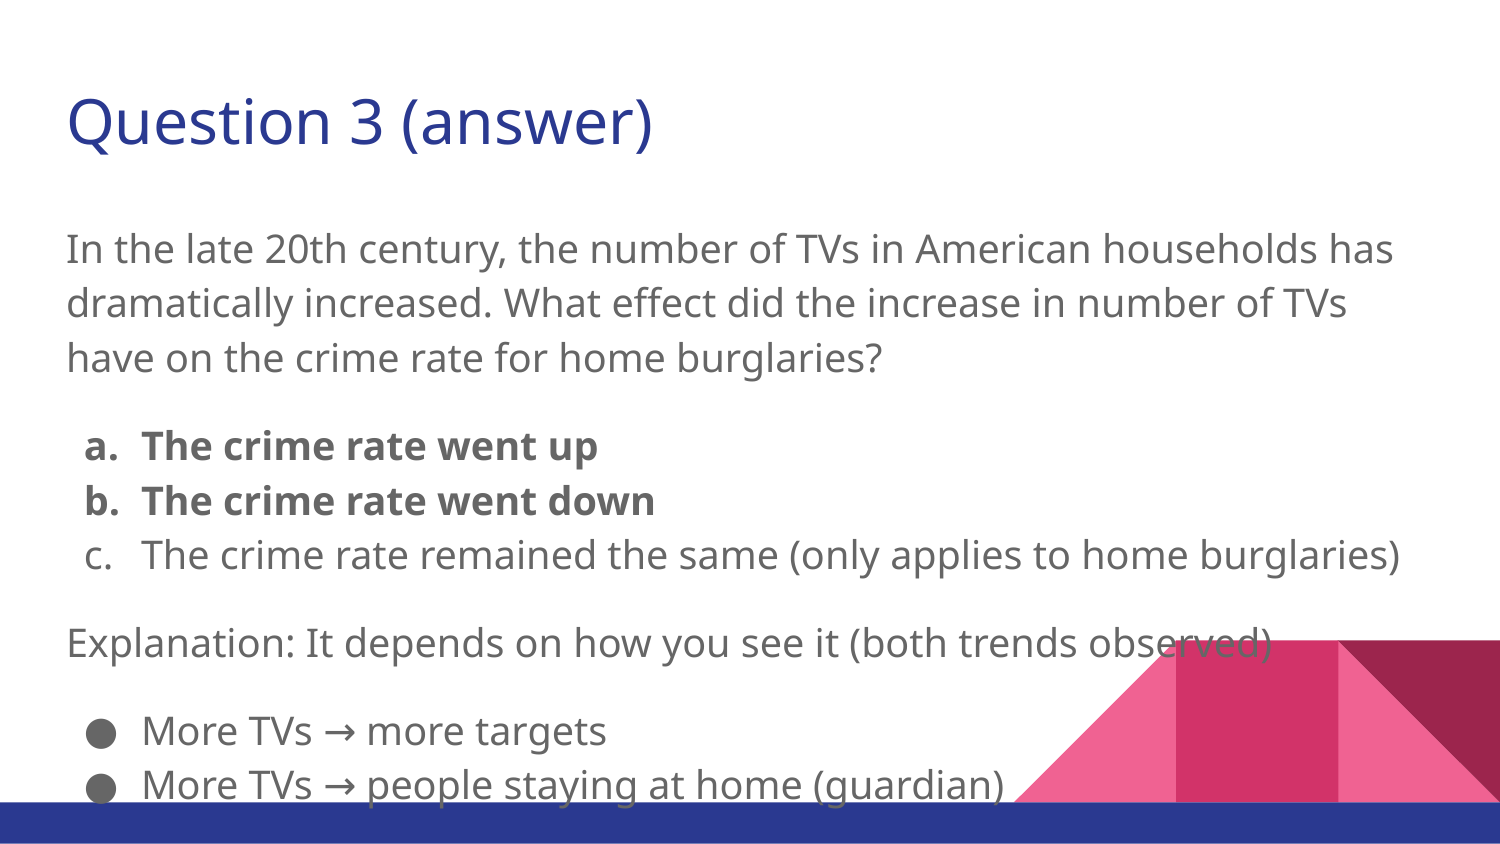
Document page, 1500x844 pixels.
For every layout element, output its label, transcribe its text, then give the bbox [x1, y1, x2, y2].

title Question 3 (answer) [51, 67, 1449, 167]
list In the late 20th century, the number of TVs in American households has dramatically increased. What effect did the increase in number of TVs have on the crime rate for home burglaries? The crime rate went up The crime rate went down The crime rate remained the same (only applies to home burglaries) Explanation: It depends on how you see it (both trends observed) More TVs → more targets More TVs → people staying at home (guardian) [51, 201, 1449, 750]
